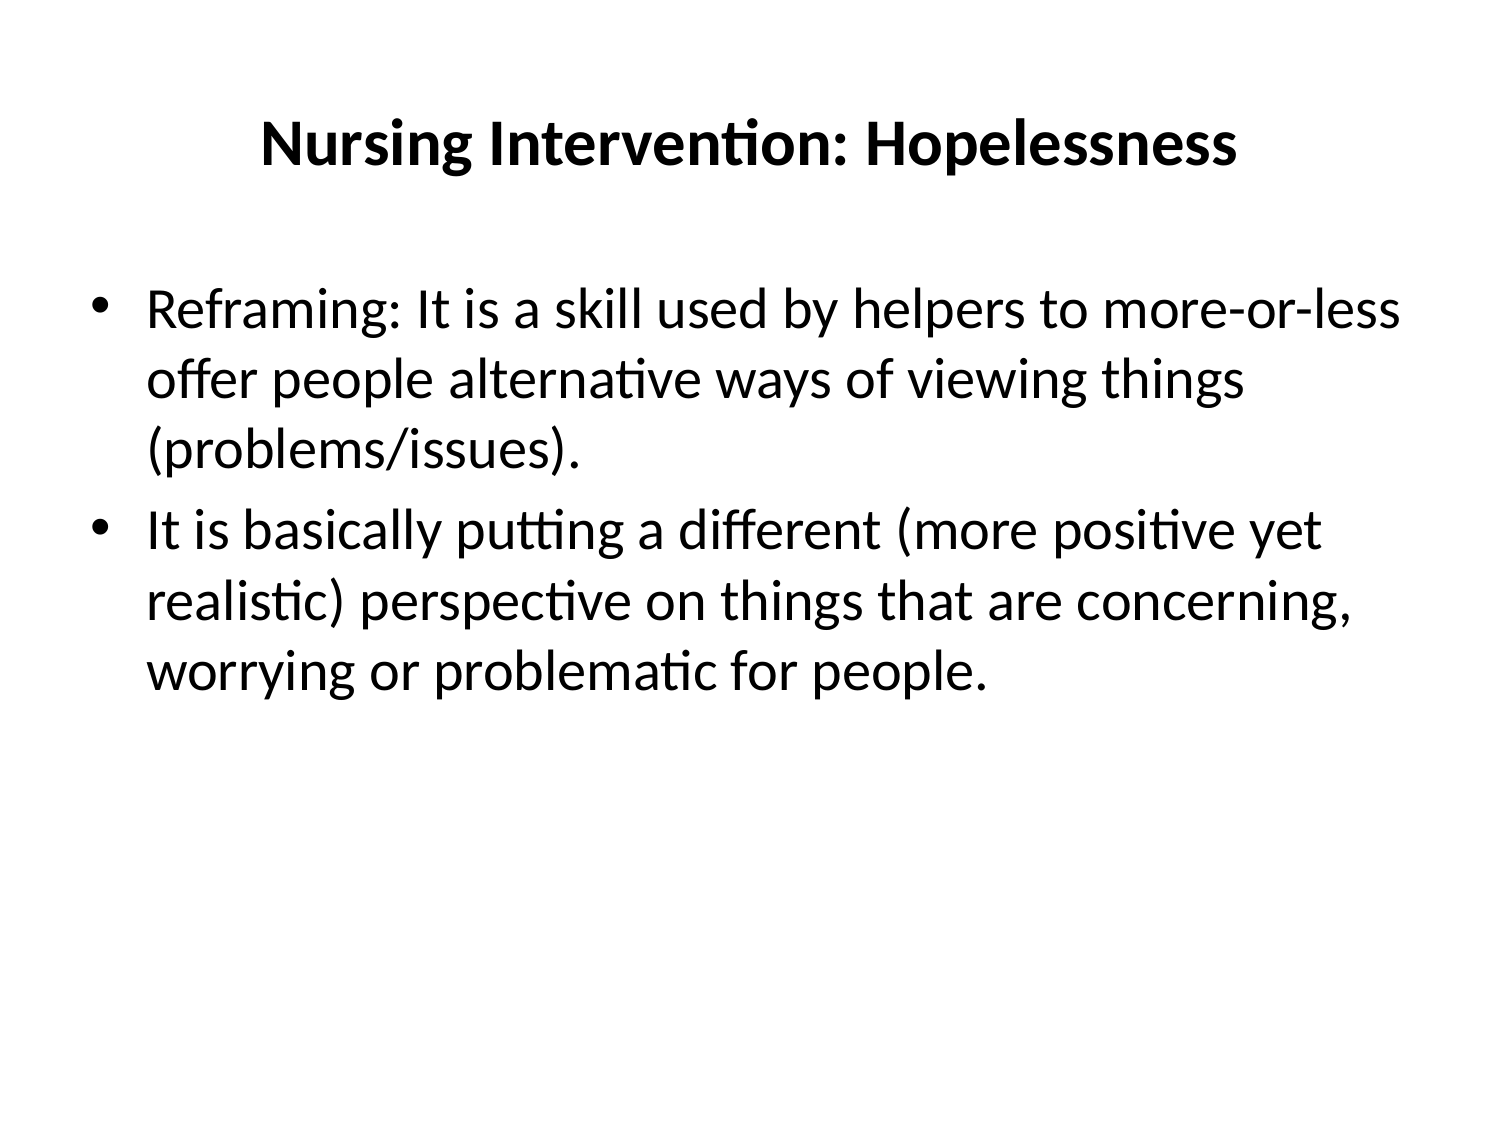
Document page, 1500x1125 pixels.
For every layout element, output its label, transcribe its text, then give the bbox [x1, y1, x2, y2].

title Nursing Intervention: Hopelessness [75, 45, 1425, 233]
list Reframing: It is a skill used by helpers to more-or-less offer people alternative ways of viewing things (problems/issues). It is basically putting a different (more positive yet realistic) perspective on things that are concerning, worrying or problematic for people. [75, 262, 1425, 1005]
